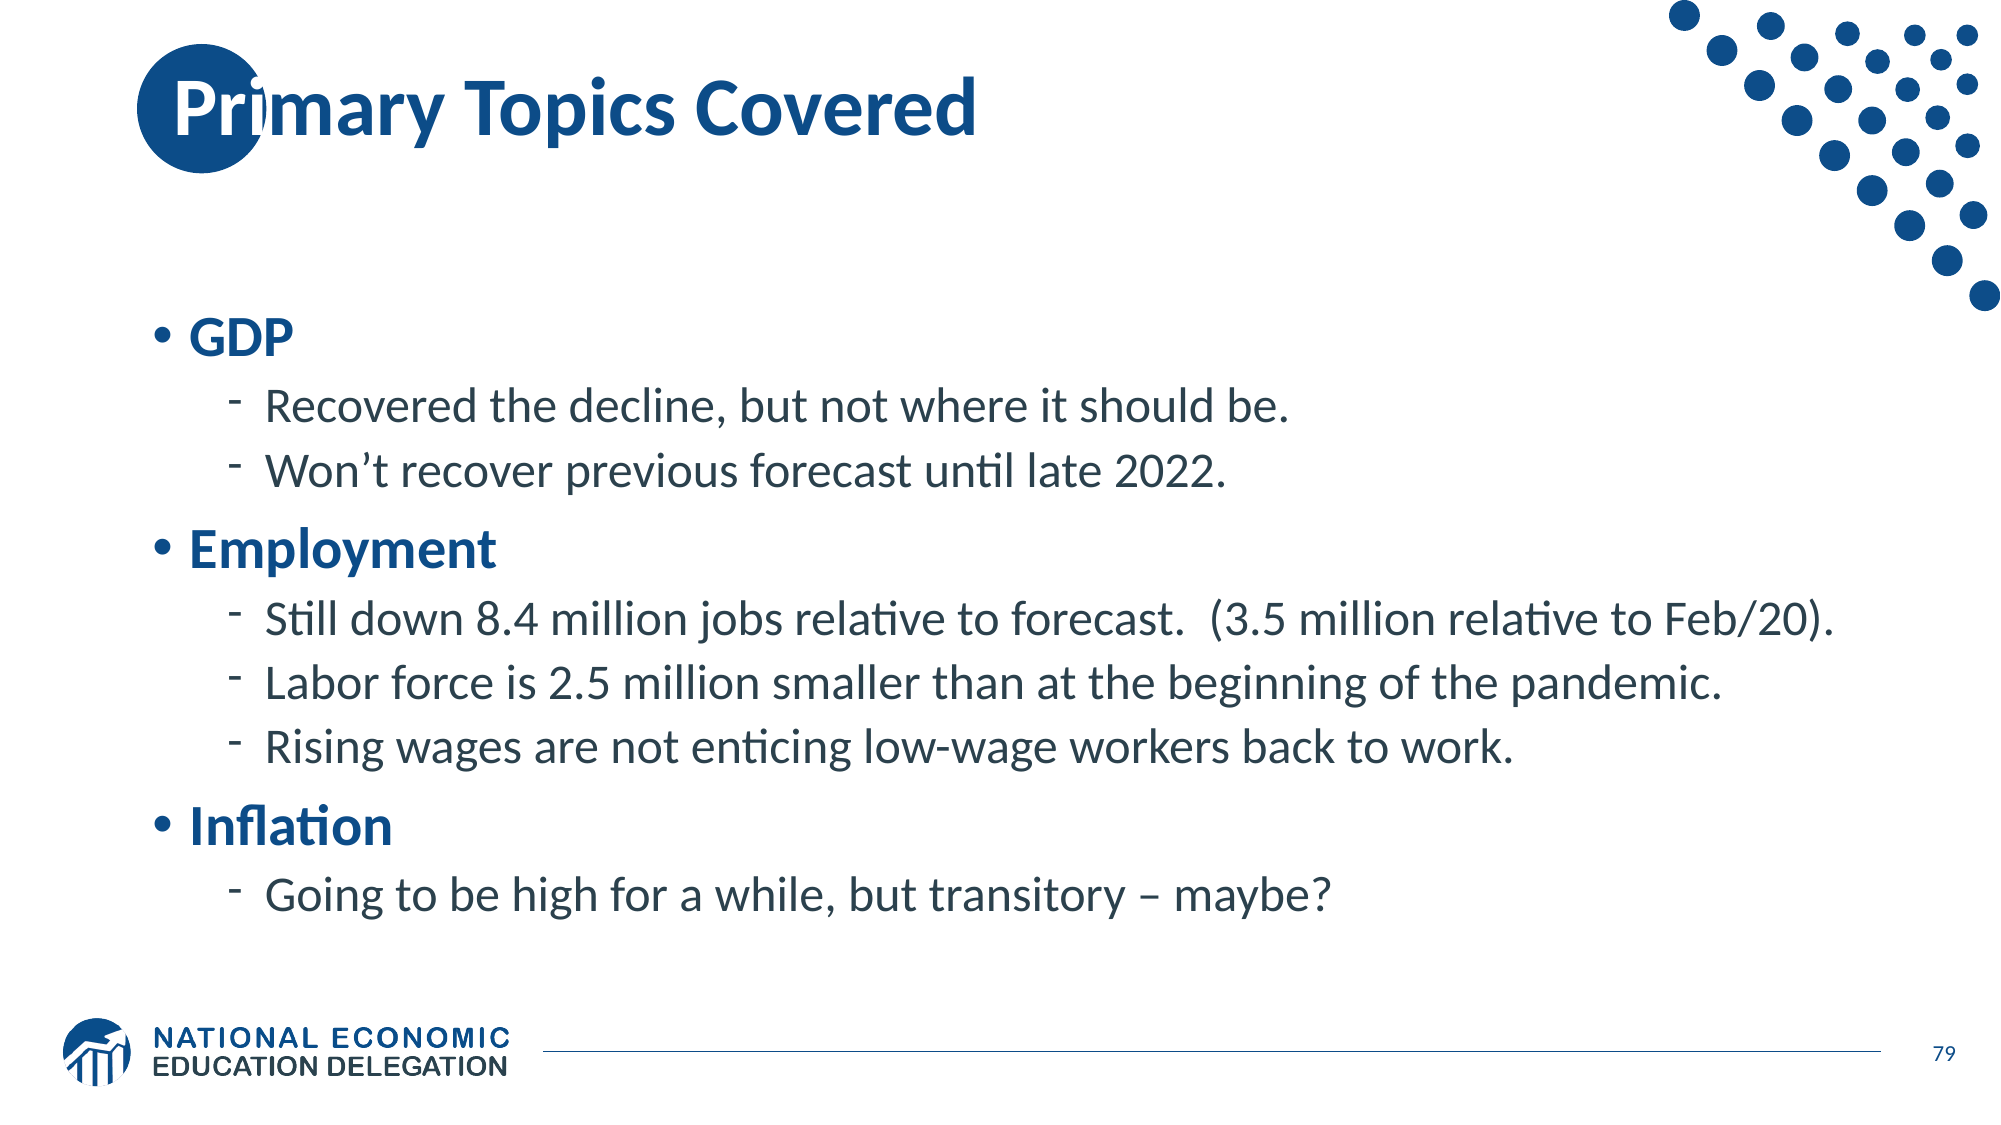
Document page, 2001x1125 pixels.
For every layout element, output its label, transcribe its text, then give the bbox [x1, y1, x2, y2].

list GDP Recovered the decline, but not where it should be. Won’t recover previous forecast until late 2022. Employment Still down 8.4 million jobs relative to forecast. (3.5 million relative to Feb/20). Labor force is 2.5 million smaller than at the beginning of the pandemic. Rising wages are not enticing low-wage workers back to work. Inflation Going to be high for a while, but transitory – maybe? [137, 257, 1884, 972]
picture [55, 1013, 520, 1091]
slide_number 79 [1521, 1022, 1972, 1082]
title Primary Topics Covered [158, 0, 1884, 218]
